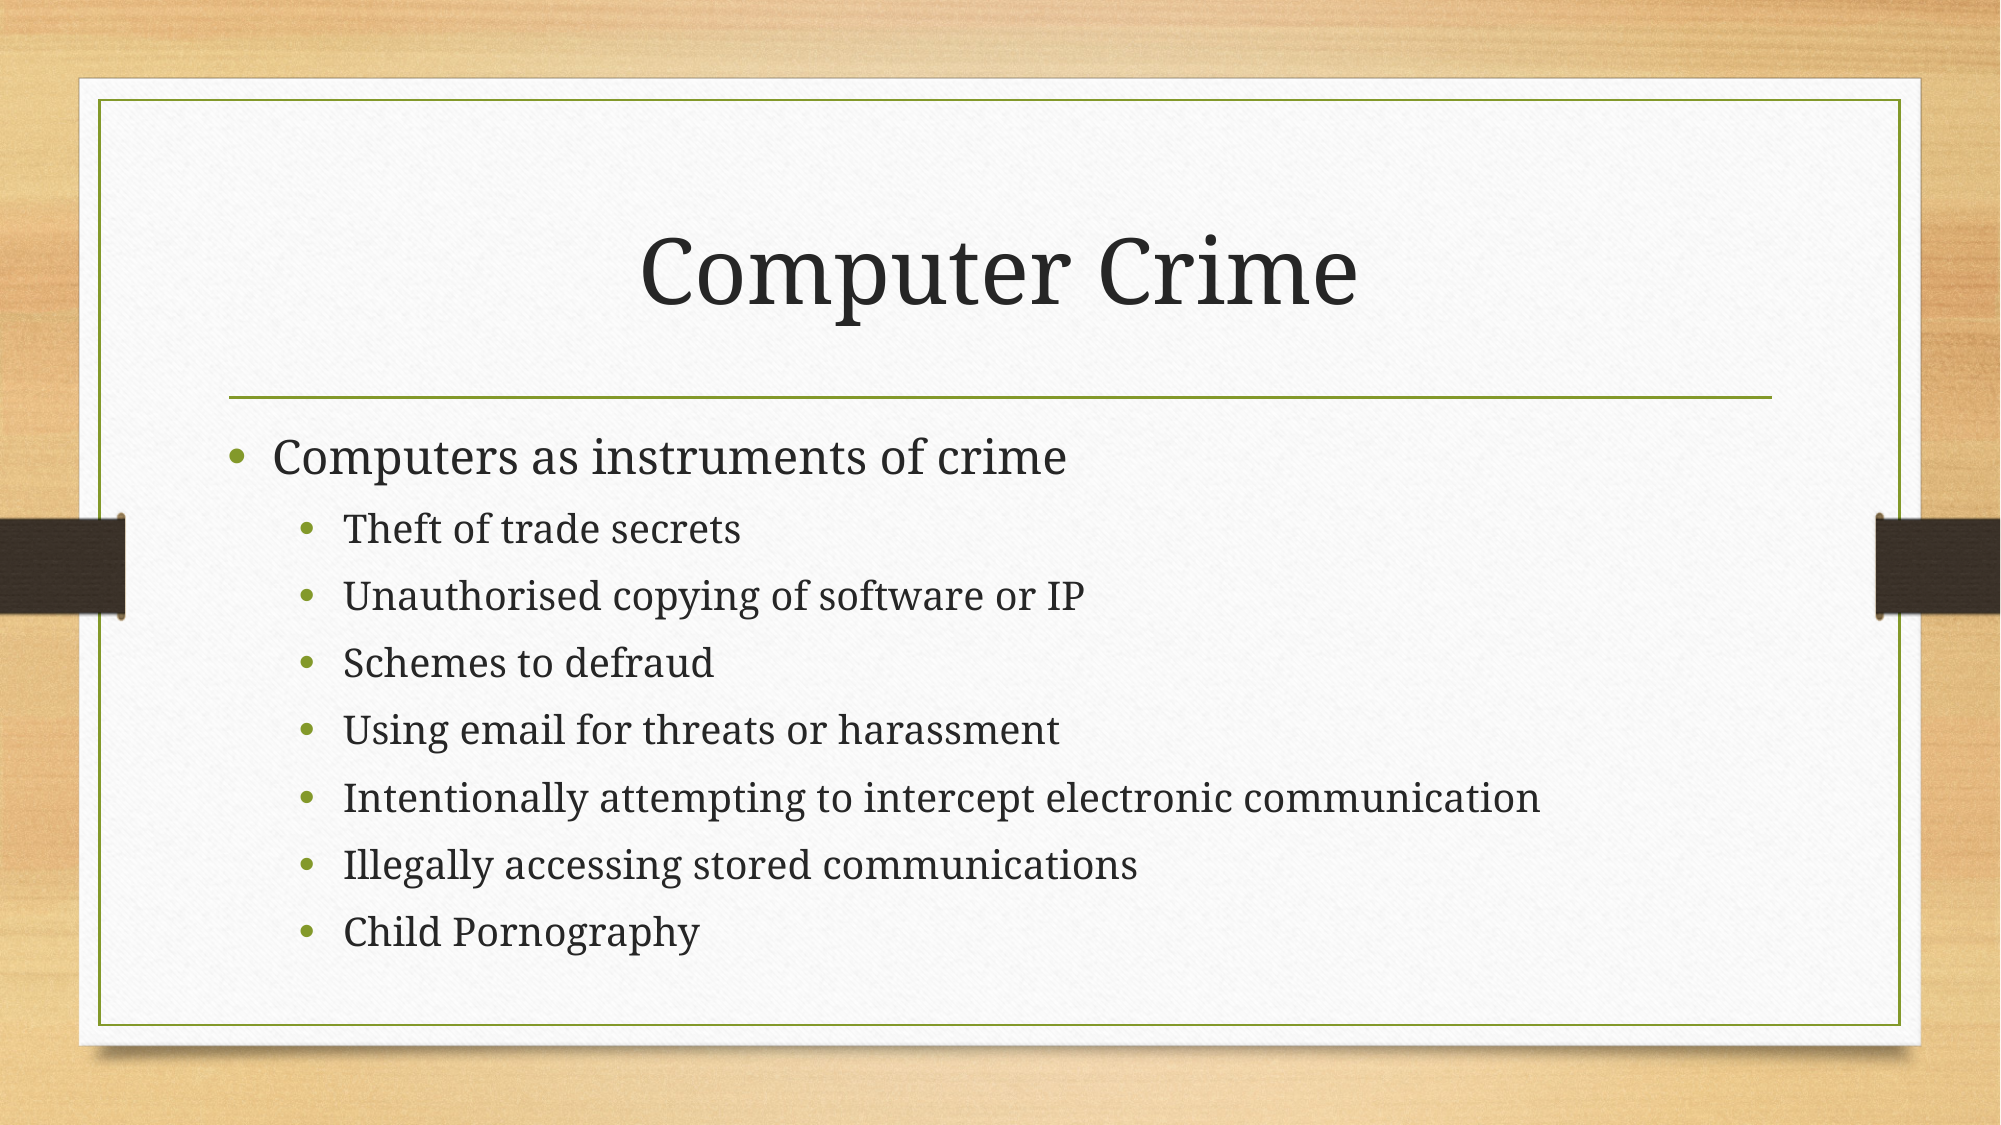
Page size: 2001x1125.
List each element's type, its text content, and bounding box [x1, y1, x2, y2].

title Computer Crime [212, 161, 1788, 375]
list Computers as instruments of crime Theft of trade secrets Unauthorised copying of software or IP Schemes to defraud Using email for threats or harassment Intentionally attempting to intercept electronic communication Illegally accessing stored communications Child Pornography [212, 419, 1788, 964]
picture [0, 0, 2001, 1125]
